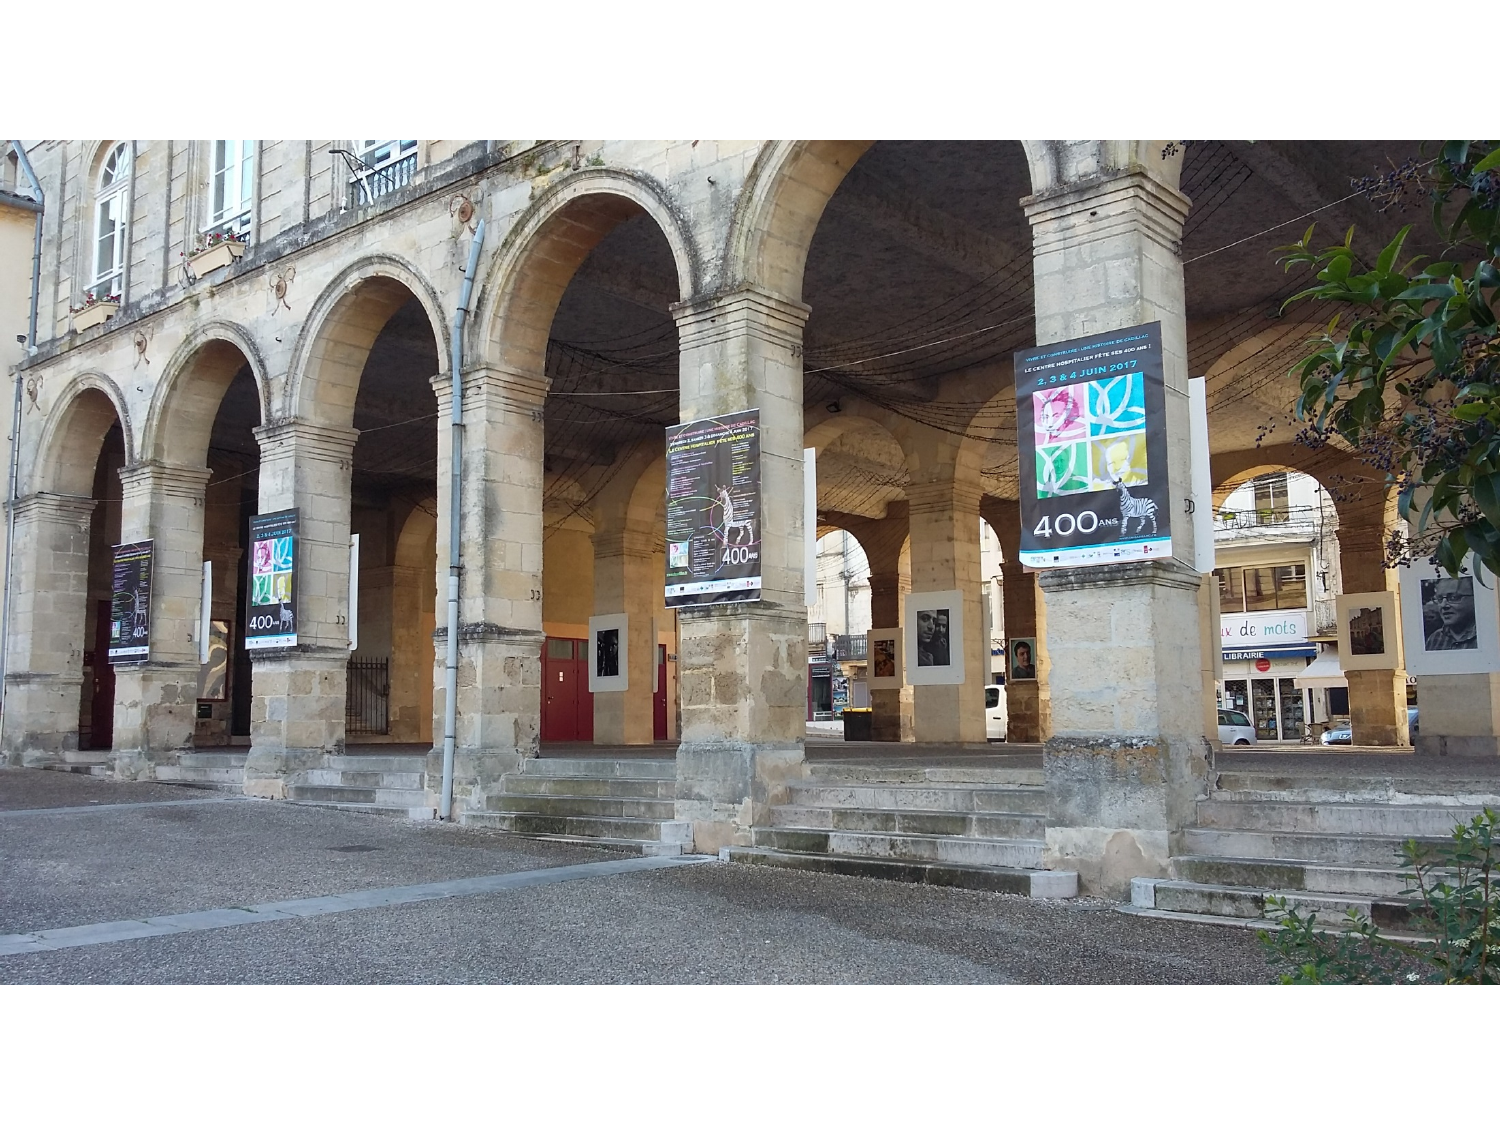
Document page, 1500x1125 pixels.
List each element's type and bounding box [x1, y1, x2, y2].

picture [0, 140, 1500, 985]
